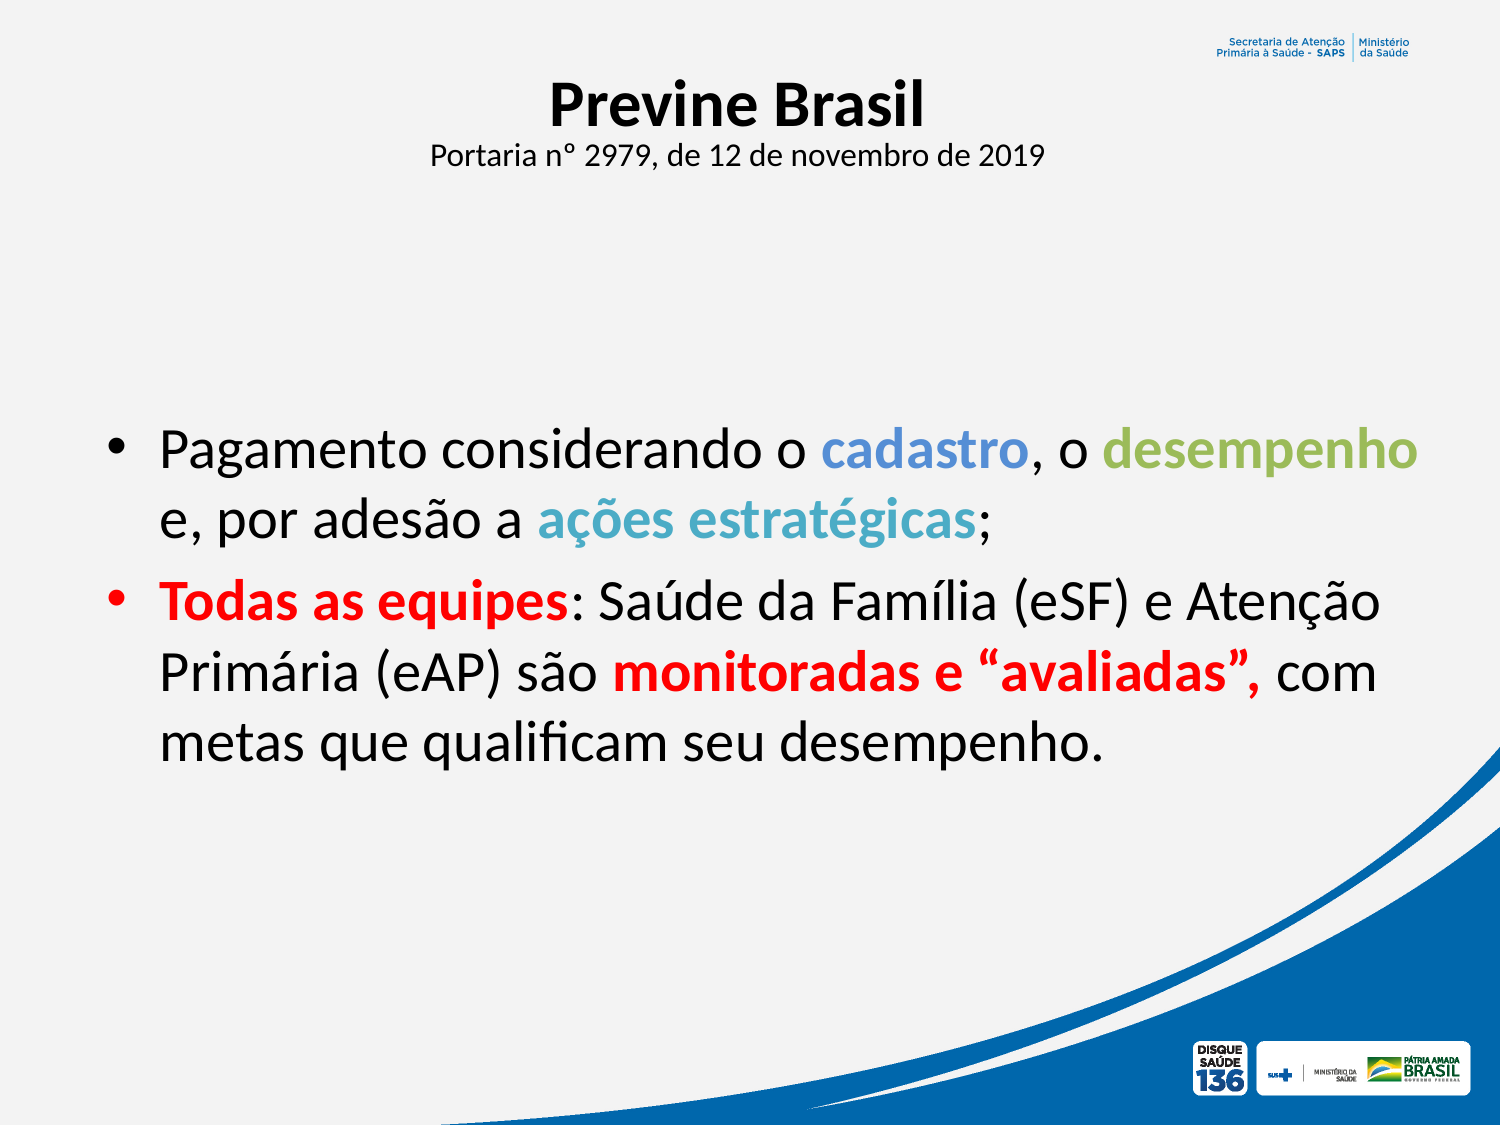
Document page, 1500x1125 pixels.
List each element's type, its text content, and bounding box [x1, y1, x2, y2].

text_box Previne Brasil [62, 0, 1413, 239]
list Pagamento considerando o cadastro, o desempenho e, por adesão a ações estratégicas; Todas as equipes: Saúde da Família (eSF) e Atenção Primária (eAP) são monitoradas e “avaliadas”, com metas que qualificam seu desempenho. [91, 401, 1442, 866]
picture [0, 0, 1500, 1125]
text_box Portaria nº 2979, de 12 de novembro de 2019 [227, 125, 1249, 181]
